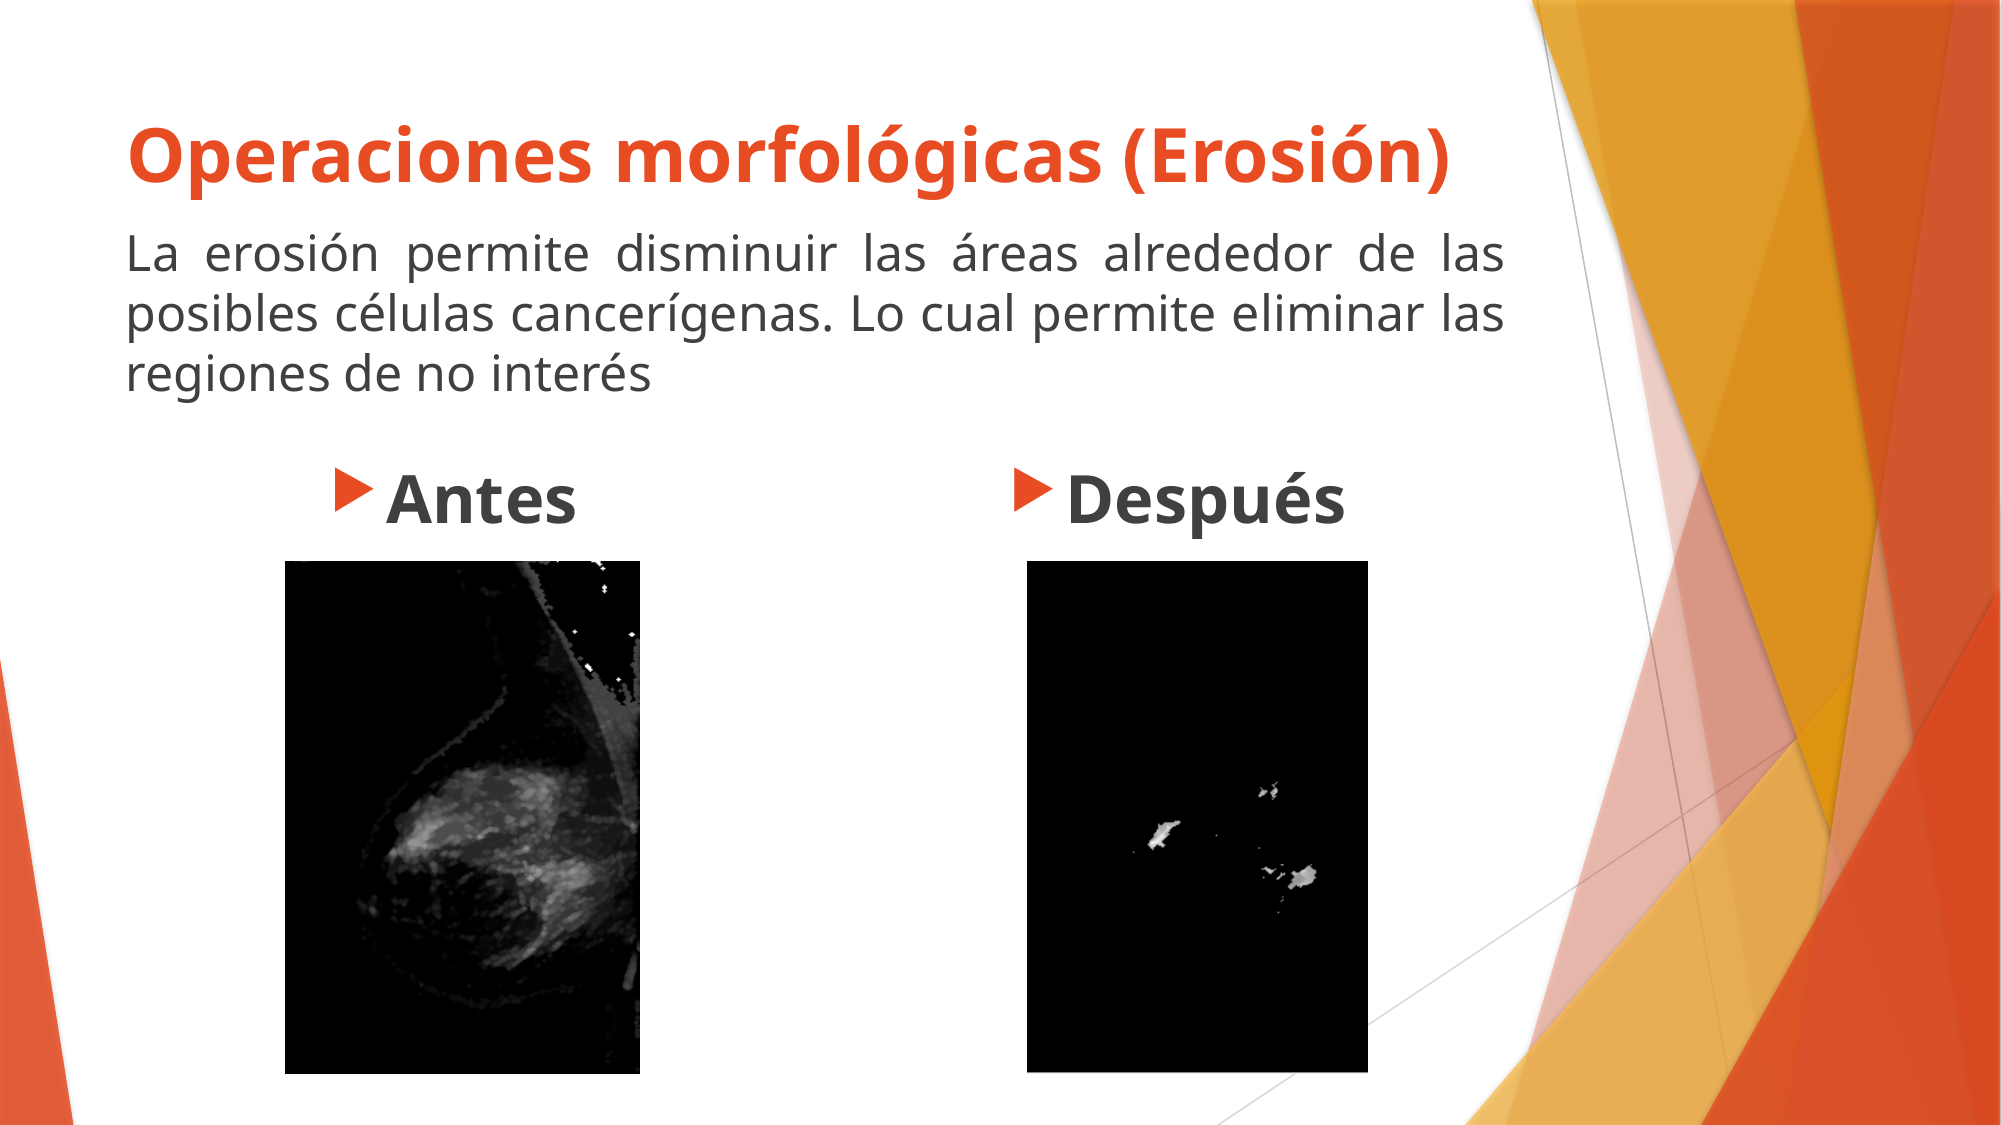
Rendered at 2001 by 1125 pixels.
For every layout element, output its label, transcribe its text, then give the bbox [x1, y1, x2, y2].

list La erosión permite disminuir las áreas alrededor de las posibles células cancerígenas. Lo cual permite eliminar las regiones de no interés [110, 314, 1522, 410]
picture [1027, 561, 1369, 1074]
picture [284, 561, 640, 1074]
list Antes [110, 448, 798, 991]
title Operaciones morfológicas (Erosión) [111, 99, 1522, 227]
list Después [834, 448, 1522, 991]
